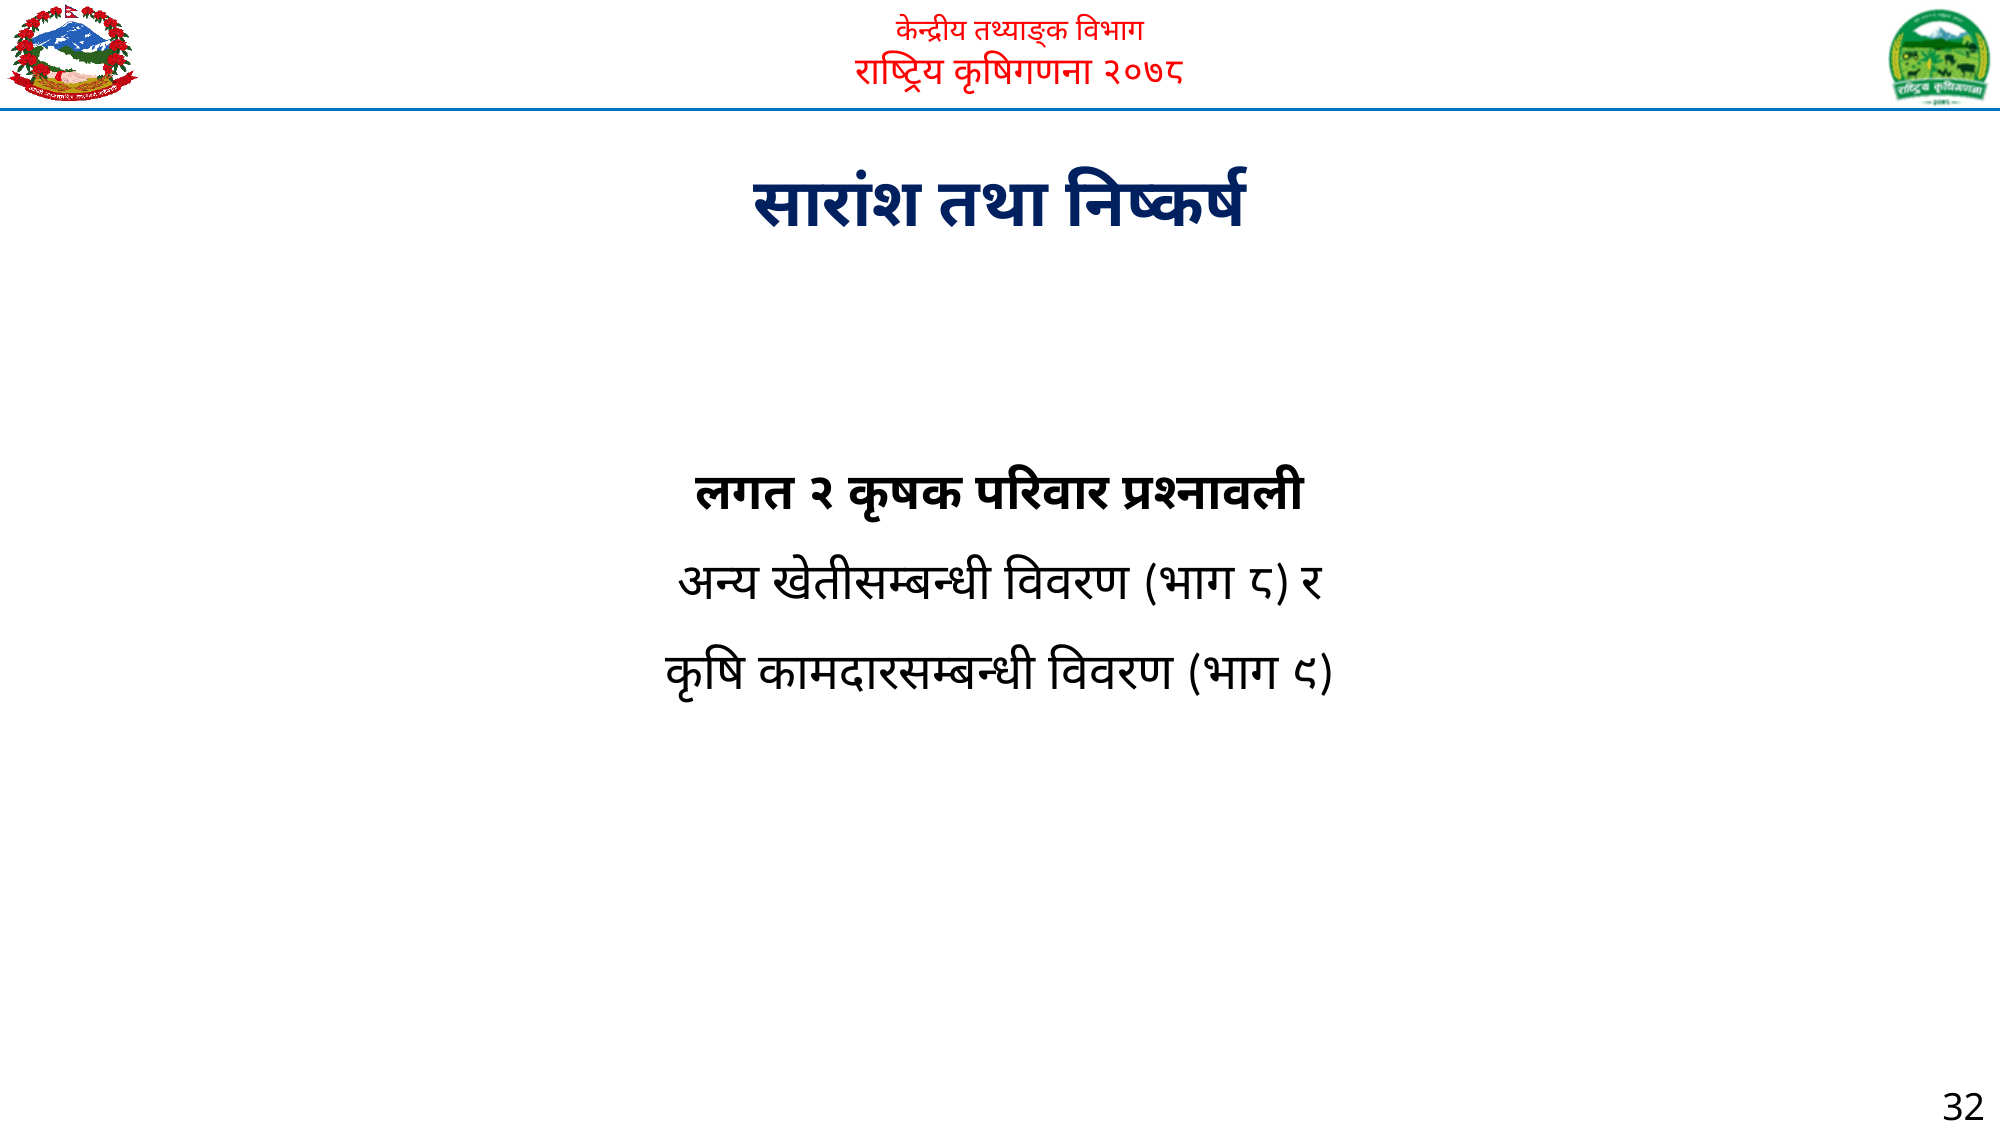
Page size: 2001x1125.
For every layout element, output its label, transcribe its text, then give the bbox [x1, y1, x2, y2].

picture [1887, 4, 1993, 108]
picture [7, 4, 138, 101]
text_box 32 [1845, 1049, 2000, 1113]
list सारांश तथा निष्कर्ष [0, 112, 2000, 257]
text_box लगत २ कृषक परिवार प्रश्नावली अन्य खेतीसम्बन्धी विवरण (भाग ८) र कृषि कामदारसम्बन्धी विवरण (भाग ९) [362, 422, 1638, 798]
